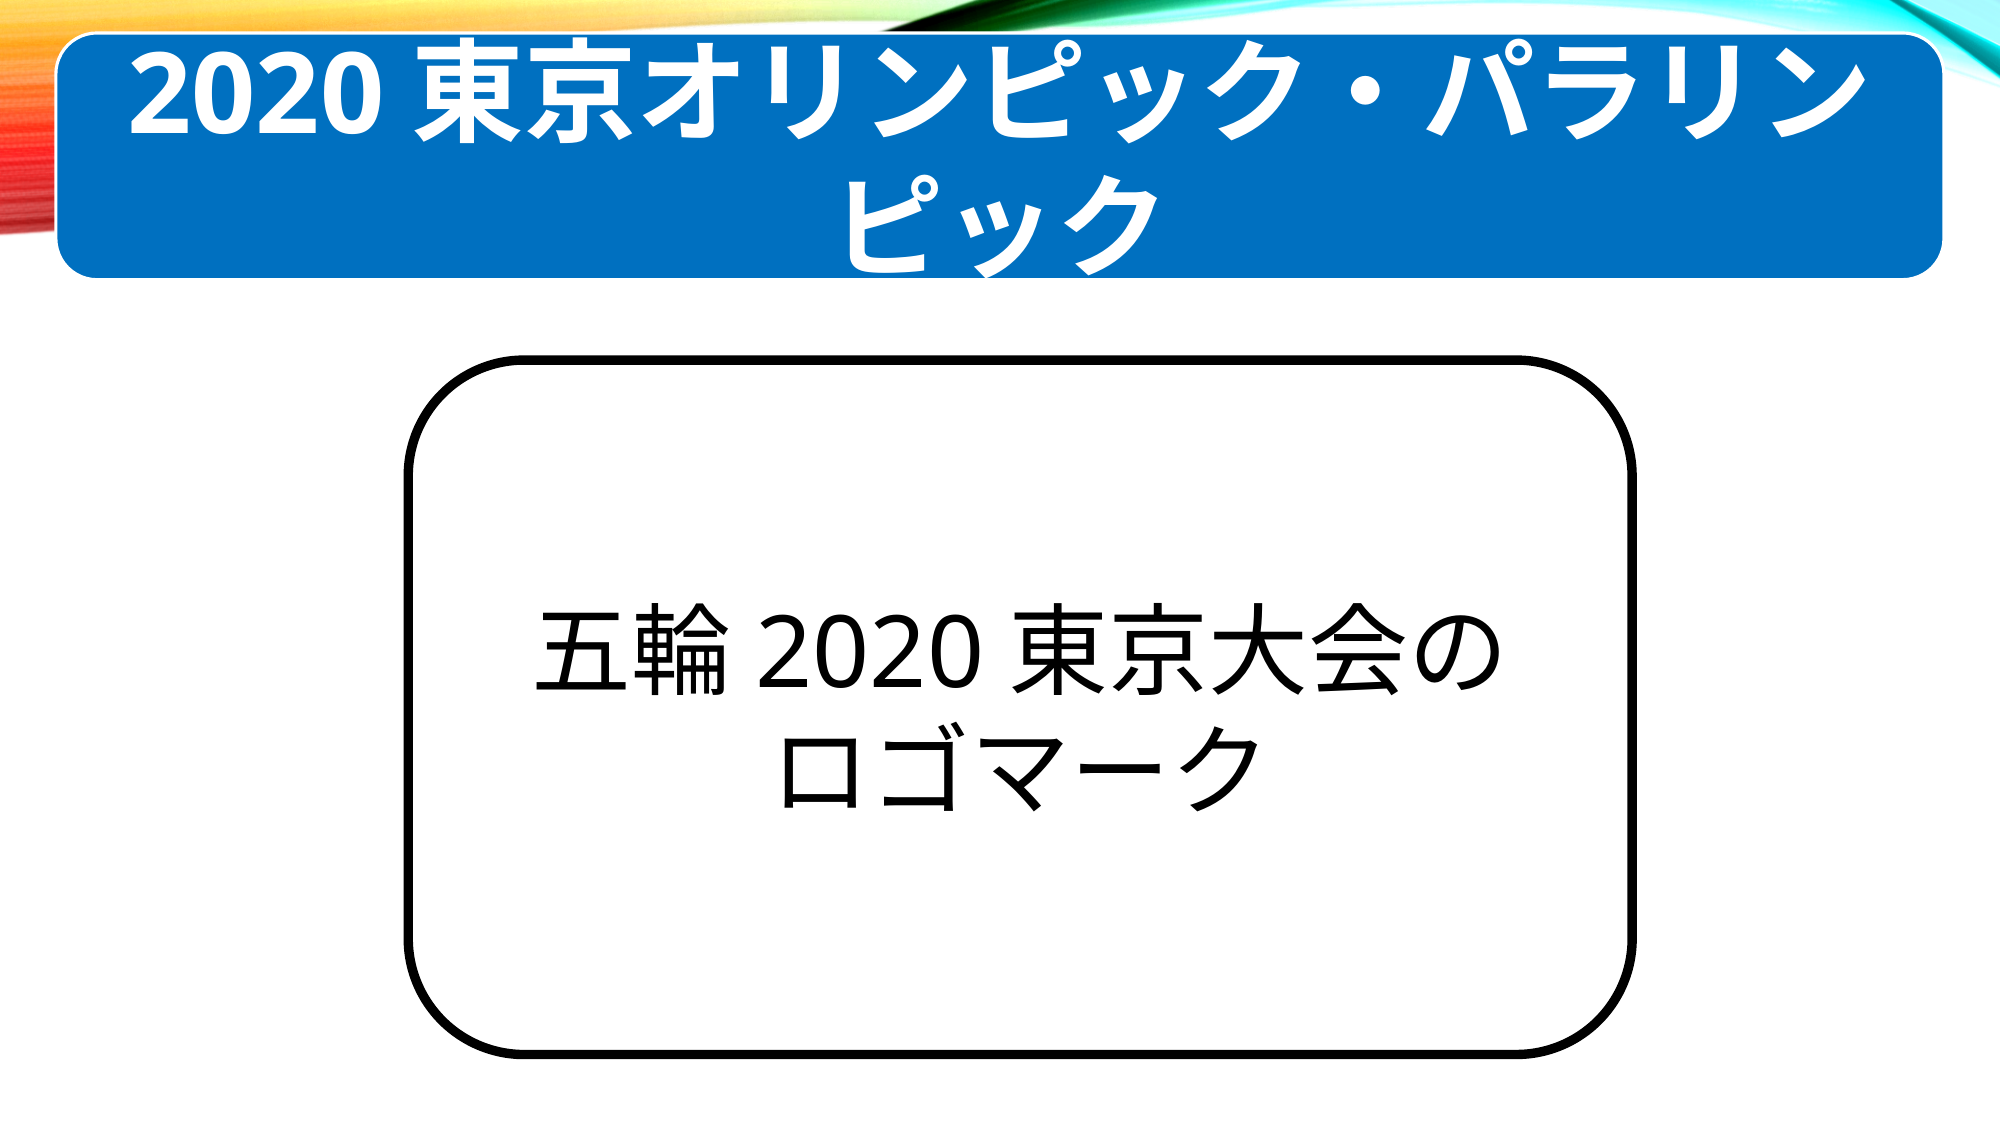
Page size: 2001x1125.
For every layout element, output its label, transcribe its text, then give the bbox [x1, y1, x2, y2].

text_box 2020東京オリンピック・パラリンピック [54, 31, 1946, 282]
text_box 五輪2020東京大会の ロゴマーク [408, 360, 1633, 1055]
picture [0, 0, 2000, 237]
